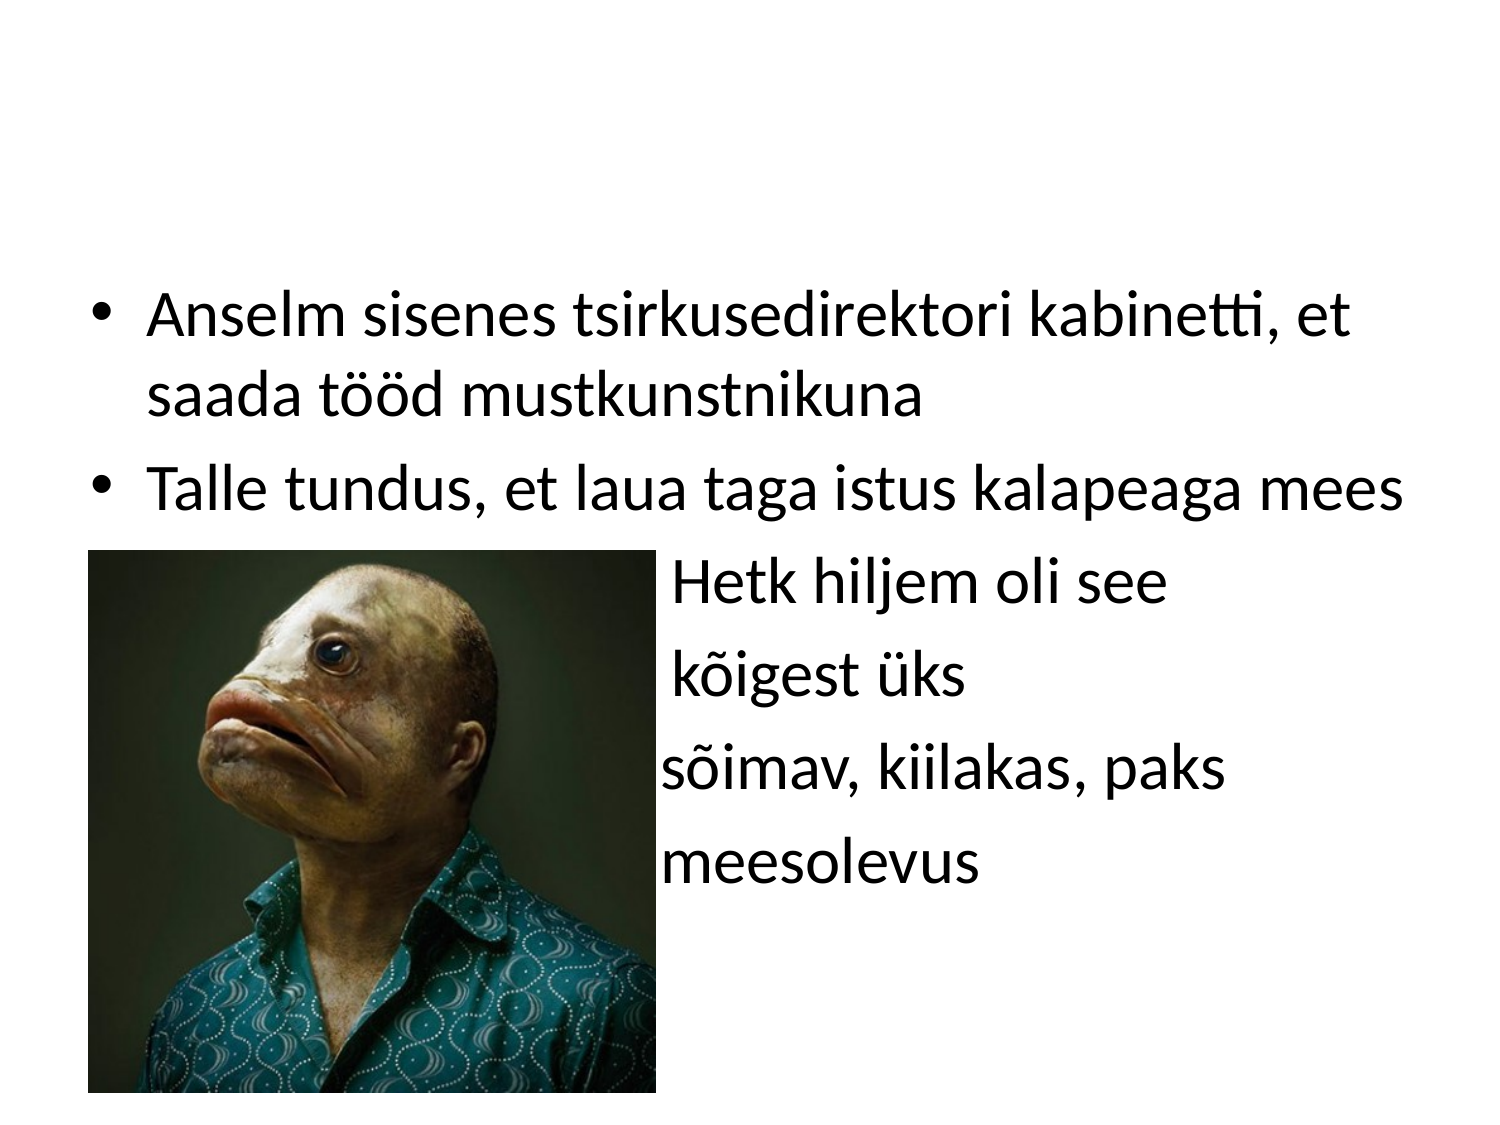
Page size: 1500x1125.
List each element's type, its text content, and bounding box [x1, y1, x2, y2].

list Anselm sisenes tsirkusedirektori kabinetti, et saada tööd mustkunstnikuna Talle tundus, et laua taga istus kalapeaga mees Hetk hiljem oli see kõigest üks sõimav, kiilakas, paks meesolevus [75, 262, 1425, 1005]
picture [88, 550, 656, 1093]
